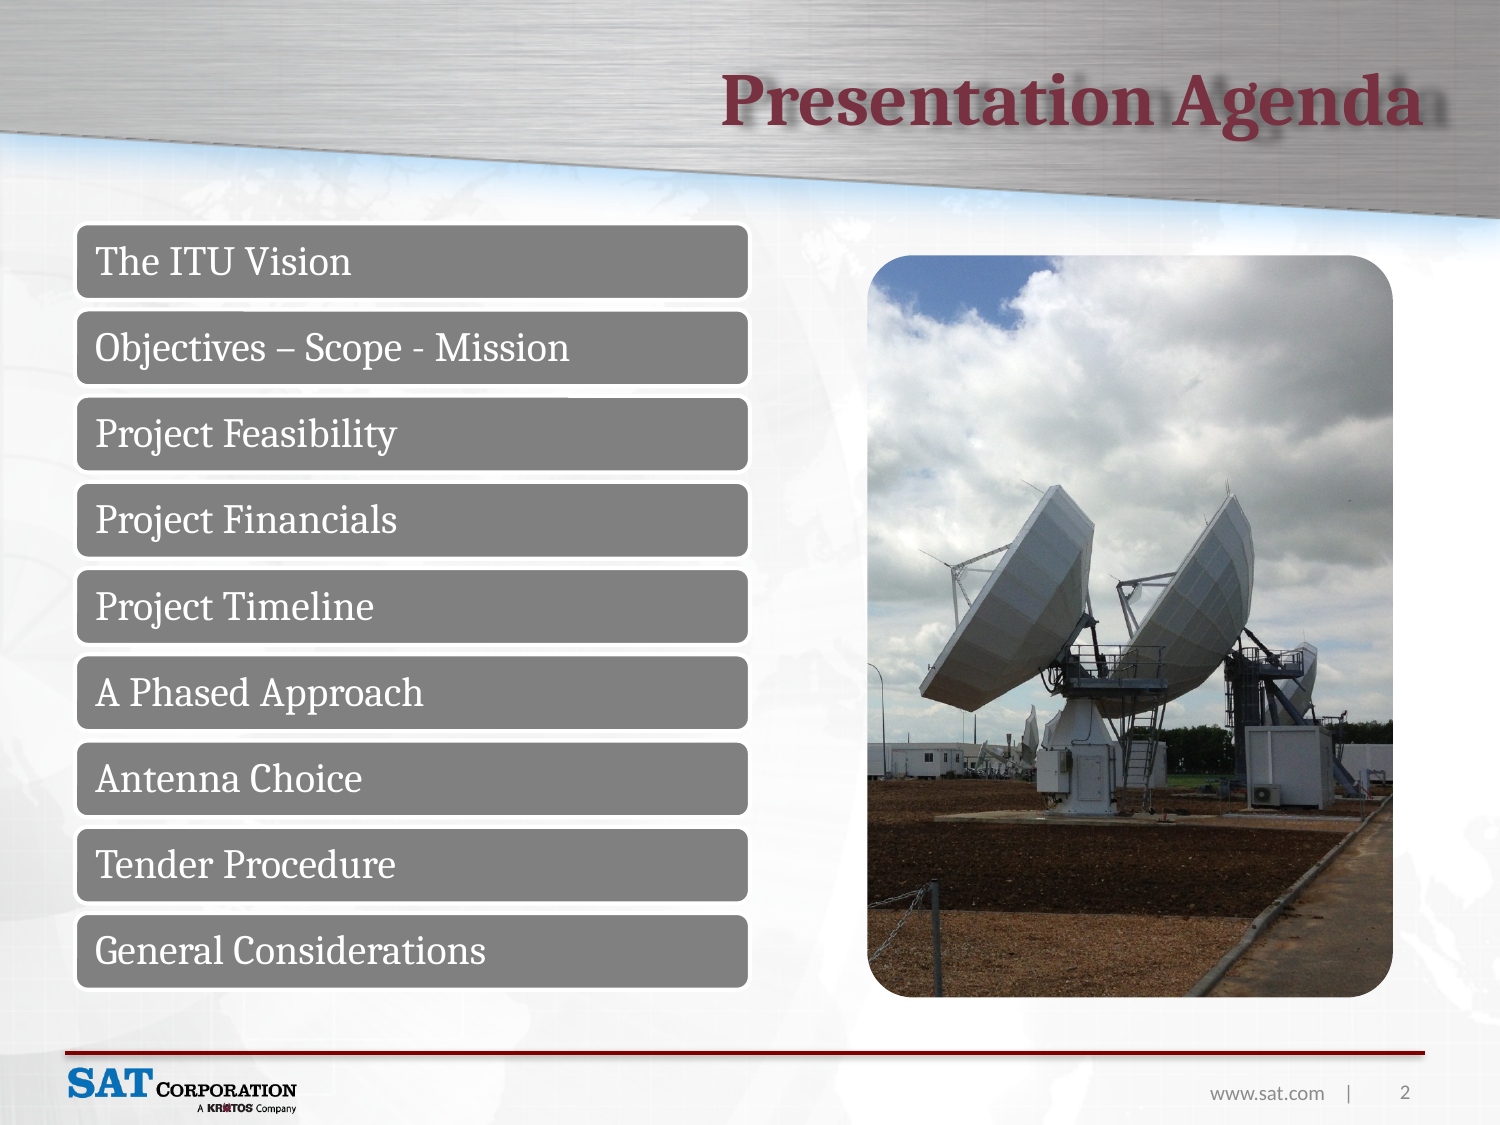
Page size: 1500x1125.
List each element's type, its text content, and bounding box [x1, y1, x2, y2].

title Presentation Agenda [75, 50, 1425, 128]
picture [0, 0, 1500, 1125]
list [74, 219, 751, 994]
